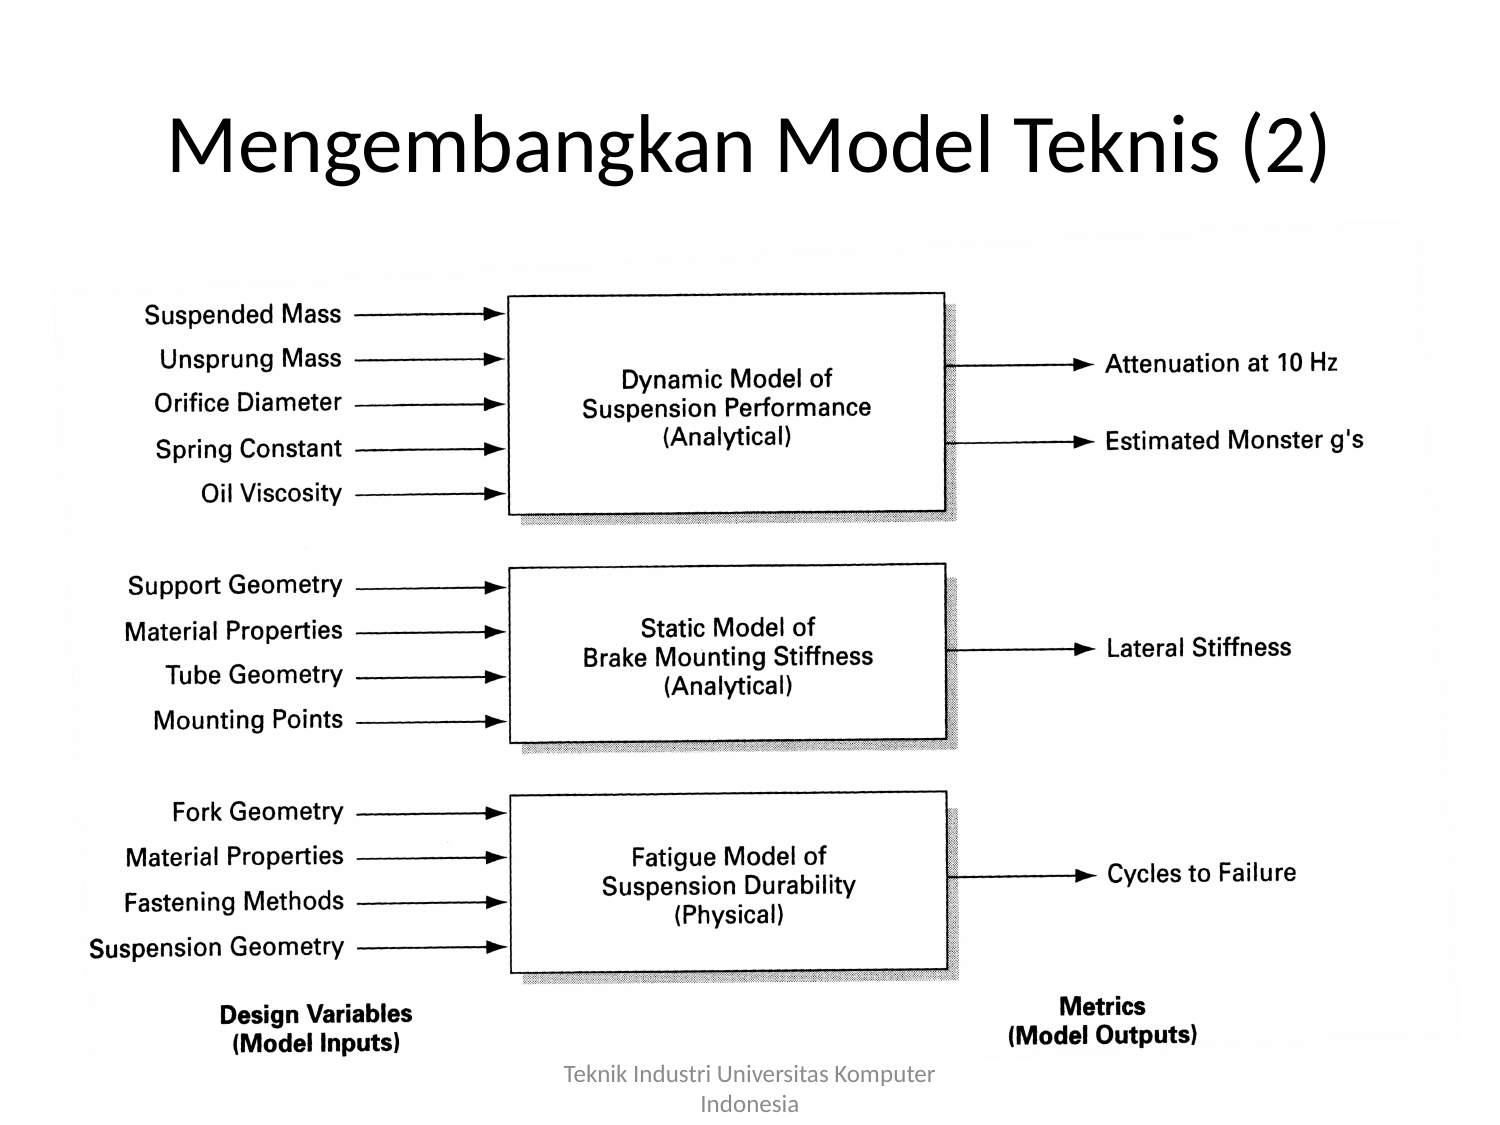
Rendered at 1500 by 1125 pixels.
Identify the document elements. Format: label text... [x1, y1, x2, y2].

footer Teknik Industri Universitas Komputer Indonesia [512, 1070, 988, 1103]
title Mengembangkan Model Teknis (2) [75, 45, 1425, 218]
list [52, 219, 1460, 1062]
